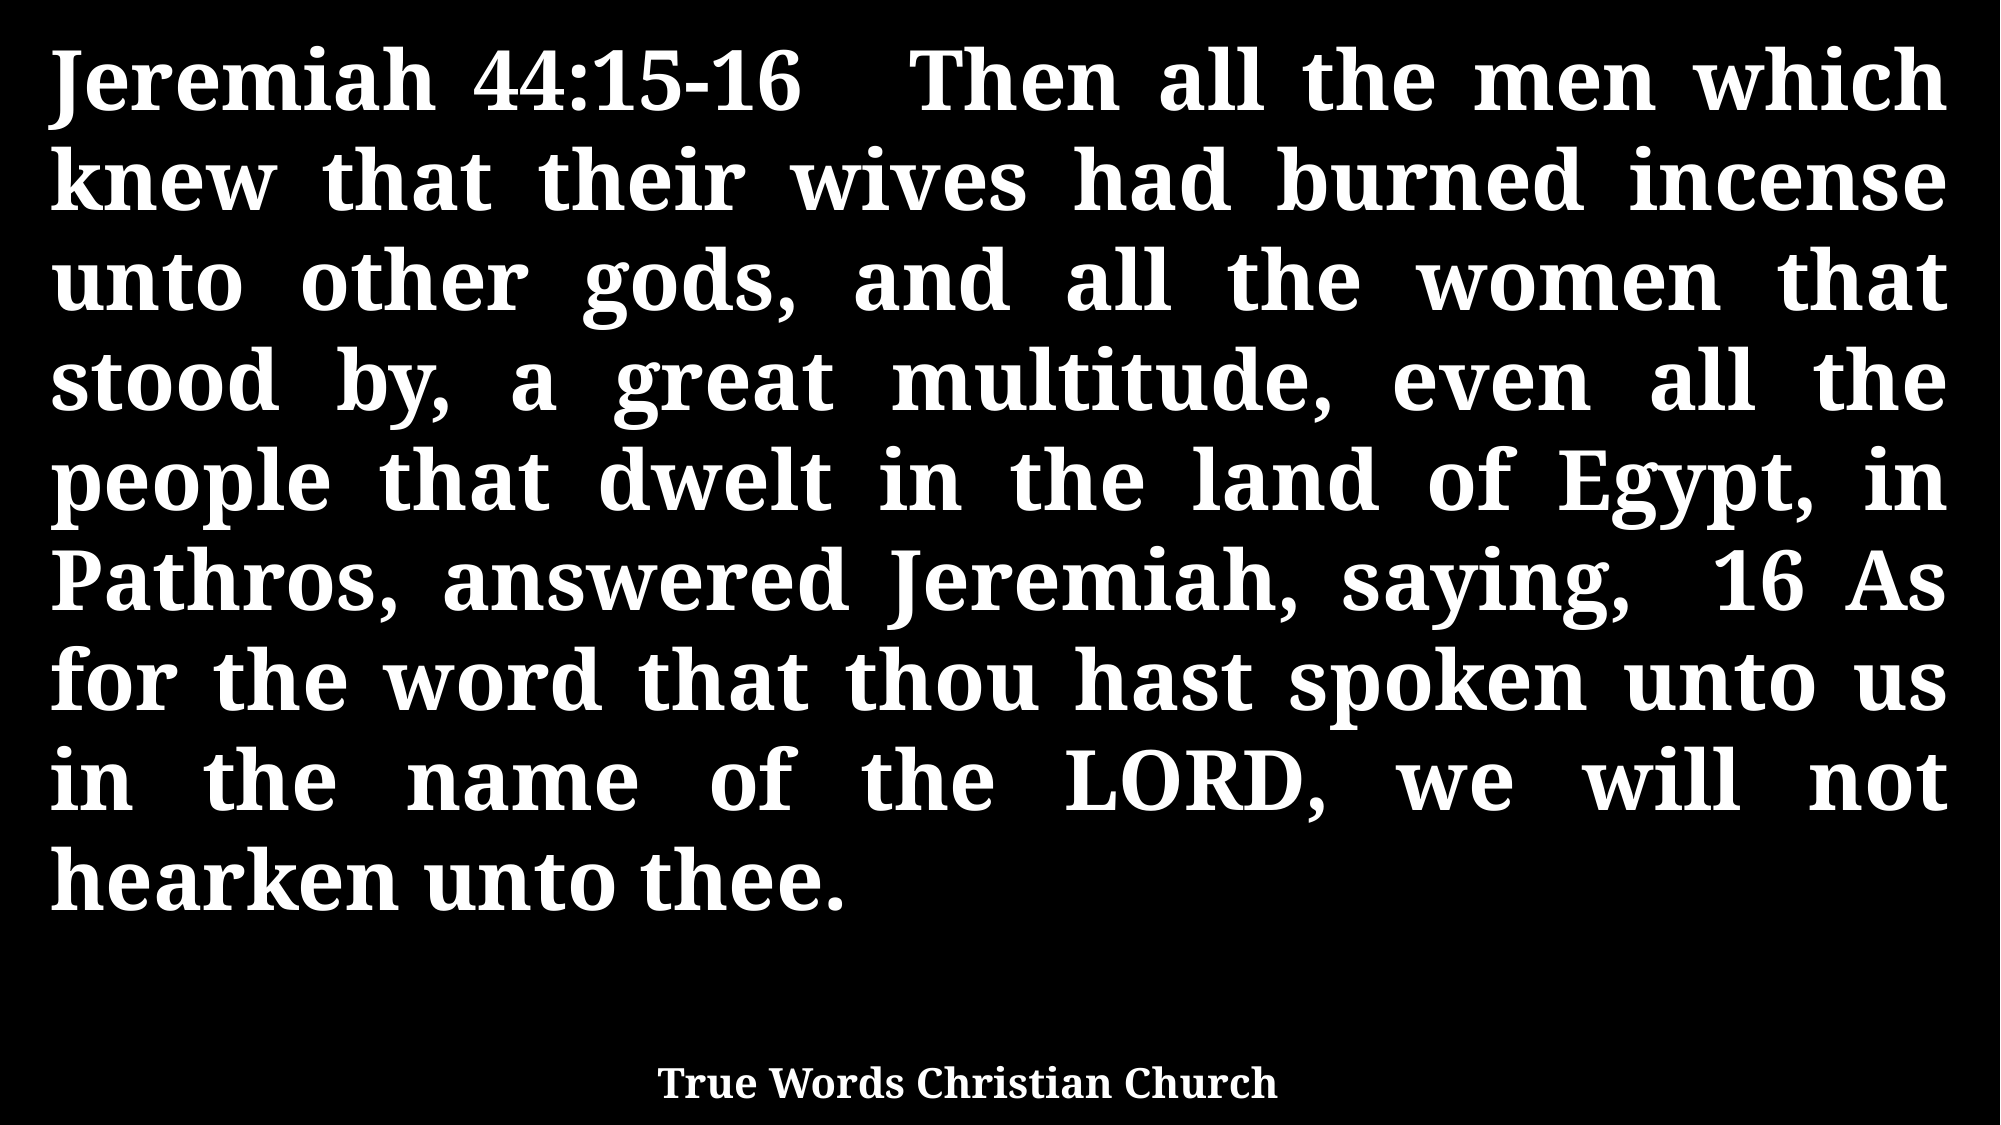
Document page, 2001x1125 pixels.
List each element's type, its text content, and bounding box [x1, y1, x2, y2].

text_box Jeremiah 44:15-16 Then all the men which knew that their wives had burned incense unto other gods, and all the women that stood by, a great multitude, even all the people that dwelt in the land of Egypt, in Pathros, answered Jeremiah, saying, 16 As for the word that thou hast spoken unto us in the name of the LORD, we will not hearken unto thee. [35, 19, 1965, 935]
text_box True Words Christian Church [642, 1049, 1294, 1114]
